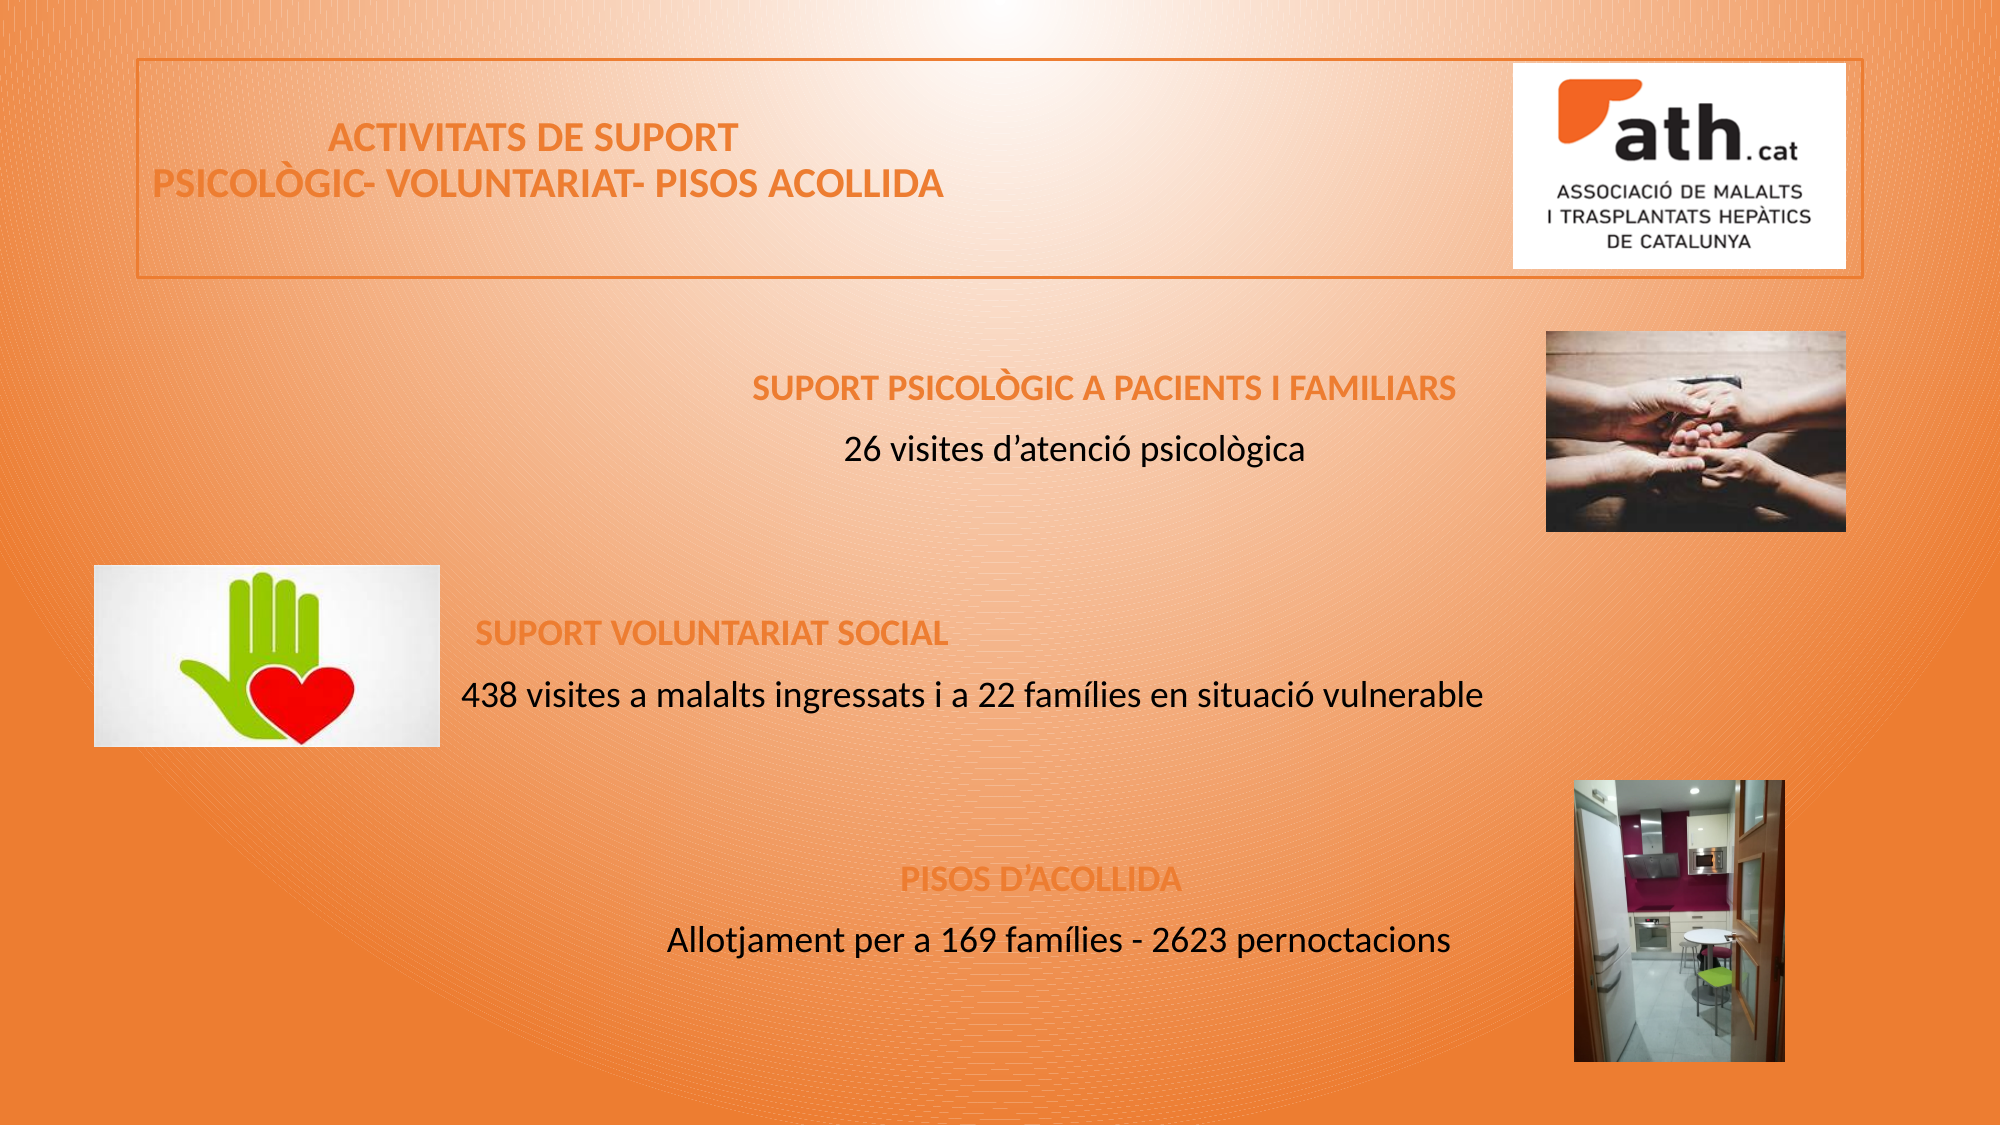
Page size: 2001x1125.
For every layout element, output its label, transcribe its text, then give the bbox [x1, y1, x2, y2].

picture [94, 565, 440, 748]
title ACTIVITATS DE SUPORT PSICOLÒGIC- VOLUNTARIAT- PISOS ACOLLIDA [137, 59, 1863, 278]
picture [1545, 331, 1846, 532]
list SUPORT PSICOLÒGIC A PACIENTS I FAMILIARS 26 visites d’atenció psicològica SUPORT VOLUNTARIAT SOCIAL 438 visites a malalts ingressats i a 22 famílies en situació vulnerable PISOS D’ACOLLIDA Allotjament per a 169 famílies - 2623 pernoctacions [137, 299, 1863, 1014]
picture [1574, 780, 1785, 1062]
picture [1513, 63, 1846, 269]
